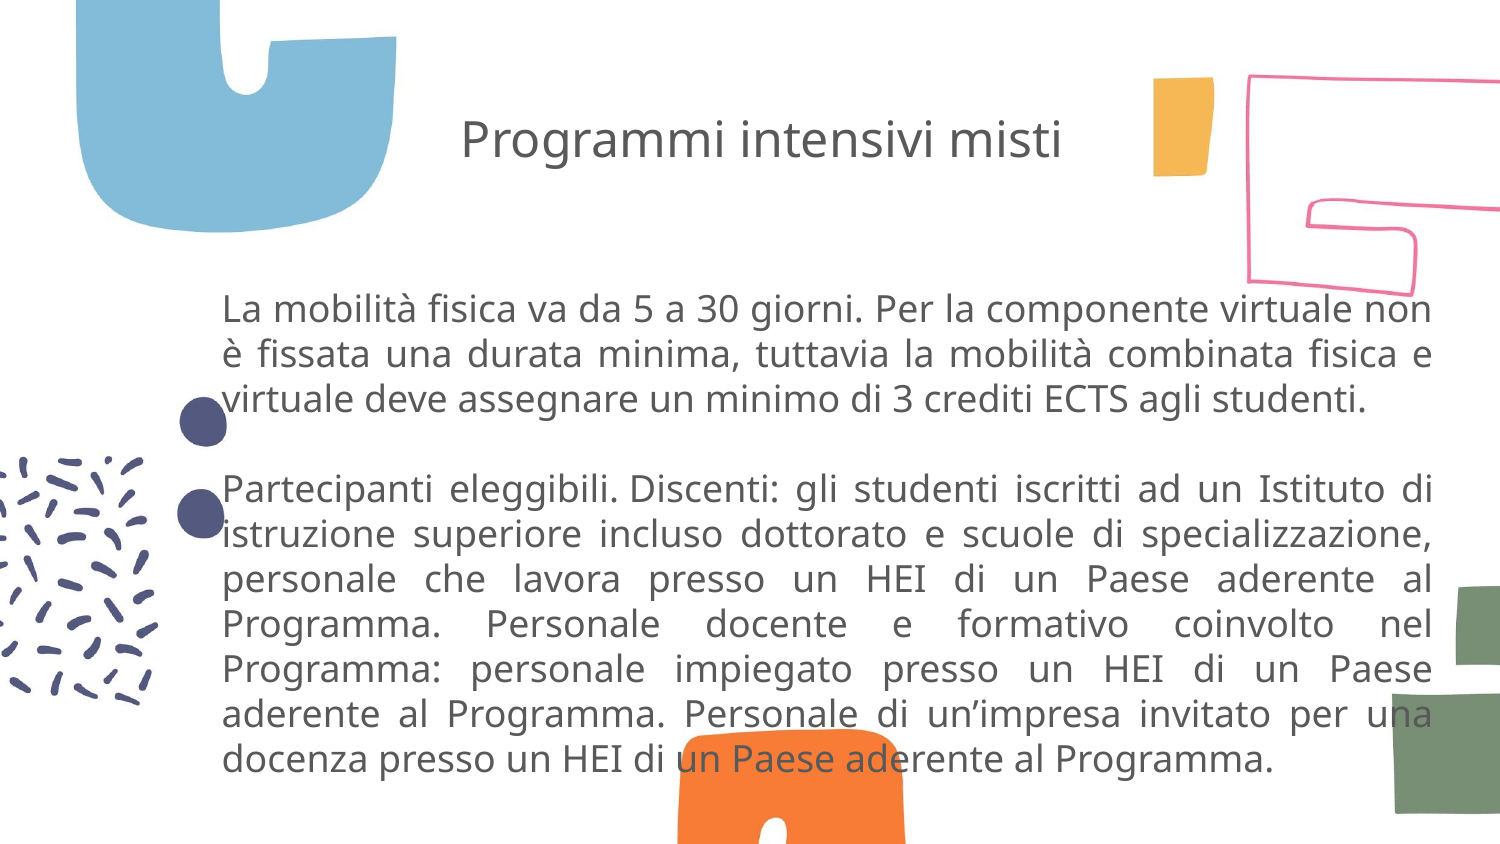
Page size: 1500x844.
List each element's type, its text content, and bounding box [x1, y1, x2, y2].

picture [0, 0, 1500, 844]
subtitle La mobilità fisica va da 5 a 30 giorni. Per la componente virtuale non è fissata una durata minima, tuttavia la mobilità combinata fisica e virtuale deve assegnare un minimo di 3 crediti ECTS agli studenti. Partecipanti eleggibili. Discenti: gli studenti iscritti ad un Istituto di istruzione superiore incluso dottorato e scuole di specializzazione, personale che lavora presso un HEI di un Paese aderente al Programma. Personale docente e formativo coinvolto nel Programma: personale impiegato presso un HEI di un Paese aderente al Programma. Personale di un’impresa invitato per una docenza presso un HEI di un Paese aderente al Programma. [206, 270, 1450, 776]
title Programmi intensivi misti [375, 68, 1150, 207]
